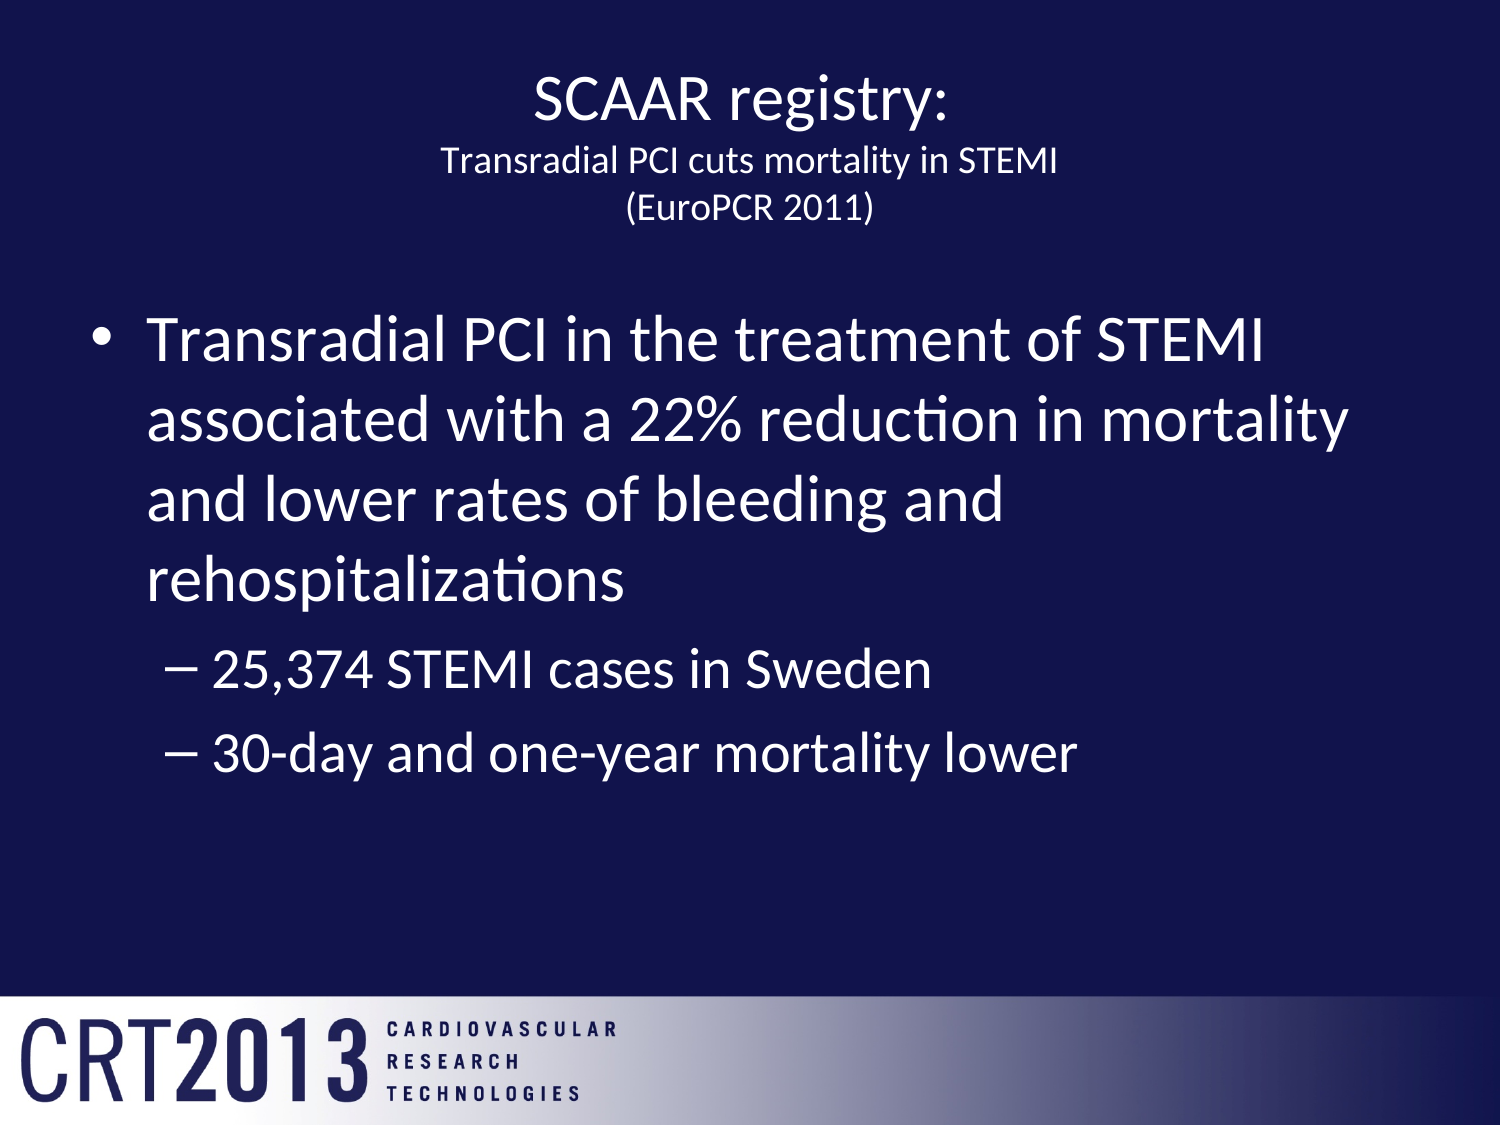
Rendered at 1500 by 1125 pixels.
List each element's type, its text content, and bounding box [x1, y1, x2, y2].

title SCAAR registry: Transradial PCI cuts mortality in STEMI (EuroPCR 2011) [75, 87, 1425, 275]
picture [0, 0, 1500, 1125]
text_box Transradial PCI in the treatment of STEMI associated with a 22% reduction in mortality and lower rates of bleeding and rehospitalizations 25,374 STEMI cases in Sweden 30-day and one-year mortality lower [74, 287, 1425, 1030]
